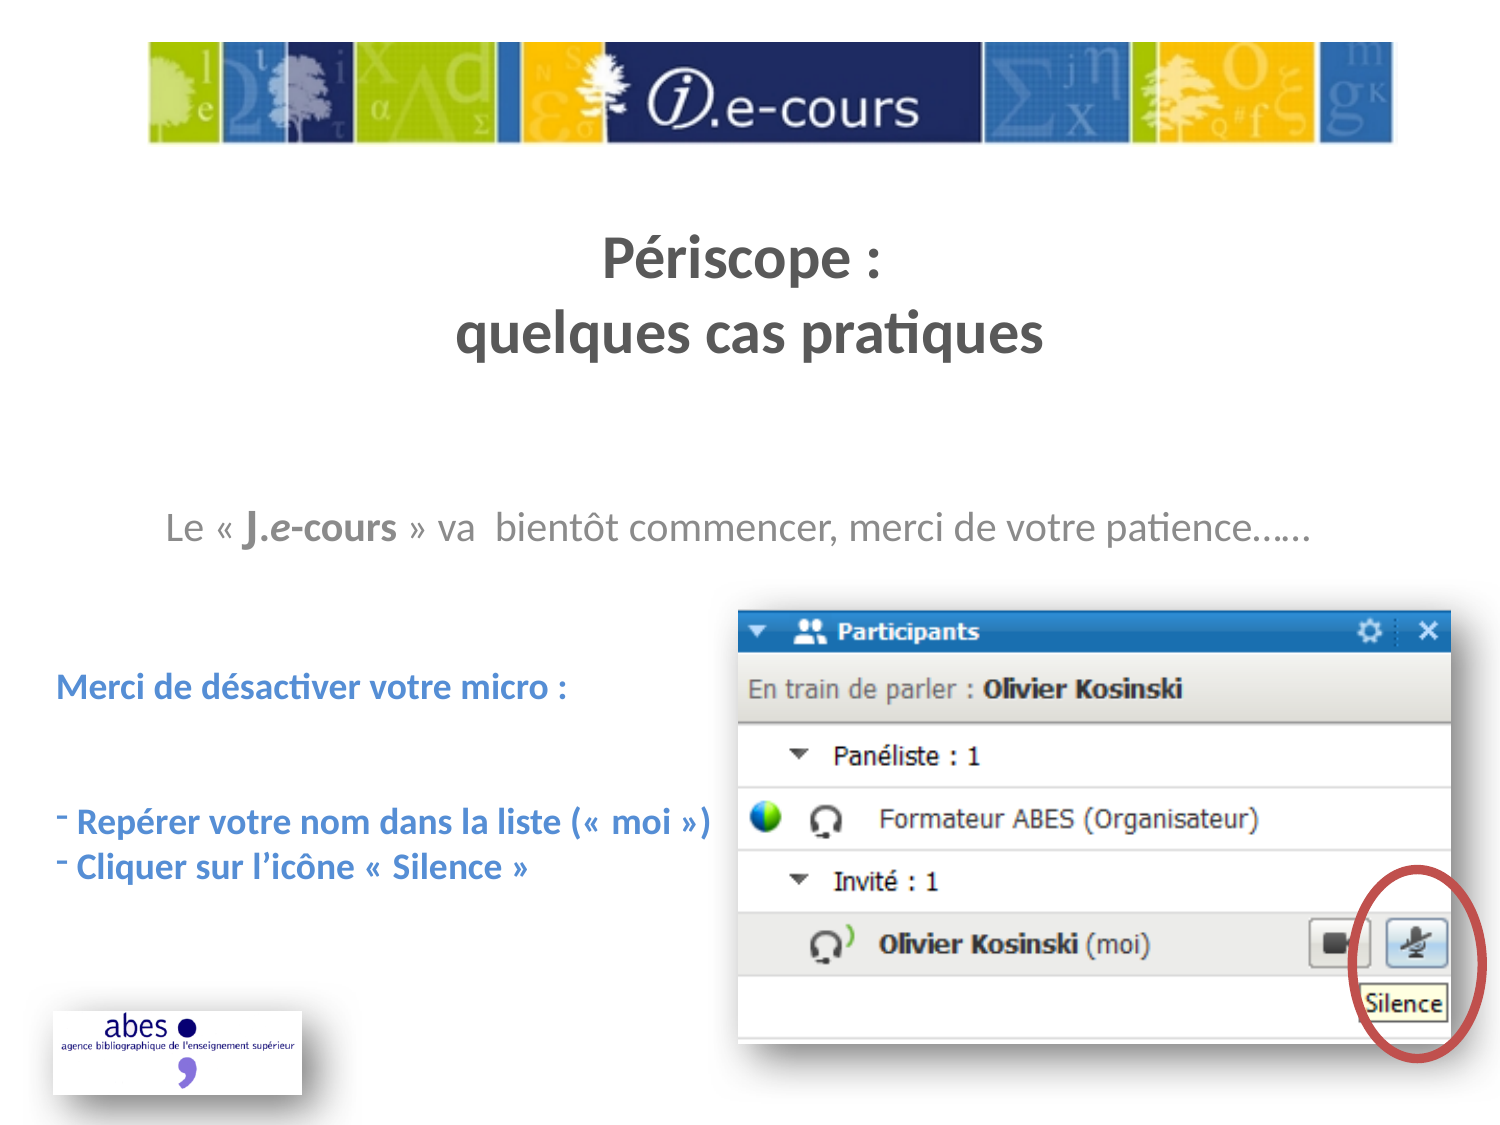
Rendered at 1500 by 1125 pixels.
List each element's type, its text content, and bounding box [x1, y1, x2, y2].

text_box [1389, 1052, 1445, 1061]
subtitle Le « J.e-cours » va bientôt commencer, merci de votre patience…… [64, 491, 1412, 559]
text_box Merci de désactiver votre micro : Repérer votre nom dans la liste (« moi ») Cliquer sur l’icône « Silence » [41, 609, 731, 895]
text_box [1456, 886, 1485, 1043]
picture [738, 609, 1452, 1044]
title Périscope : quelques cas pratiques [112, 208, 1388, 450]
picture [147, 42, 1398, 148]
picture [52, 1011, 302, 1095]
